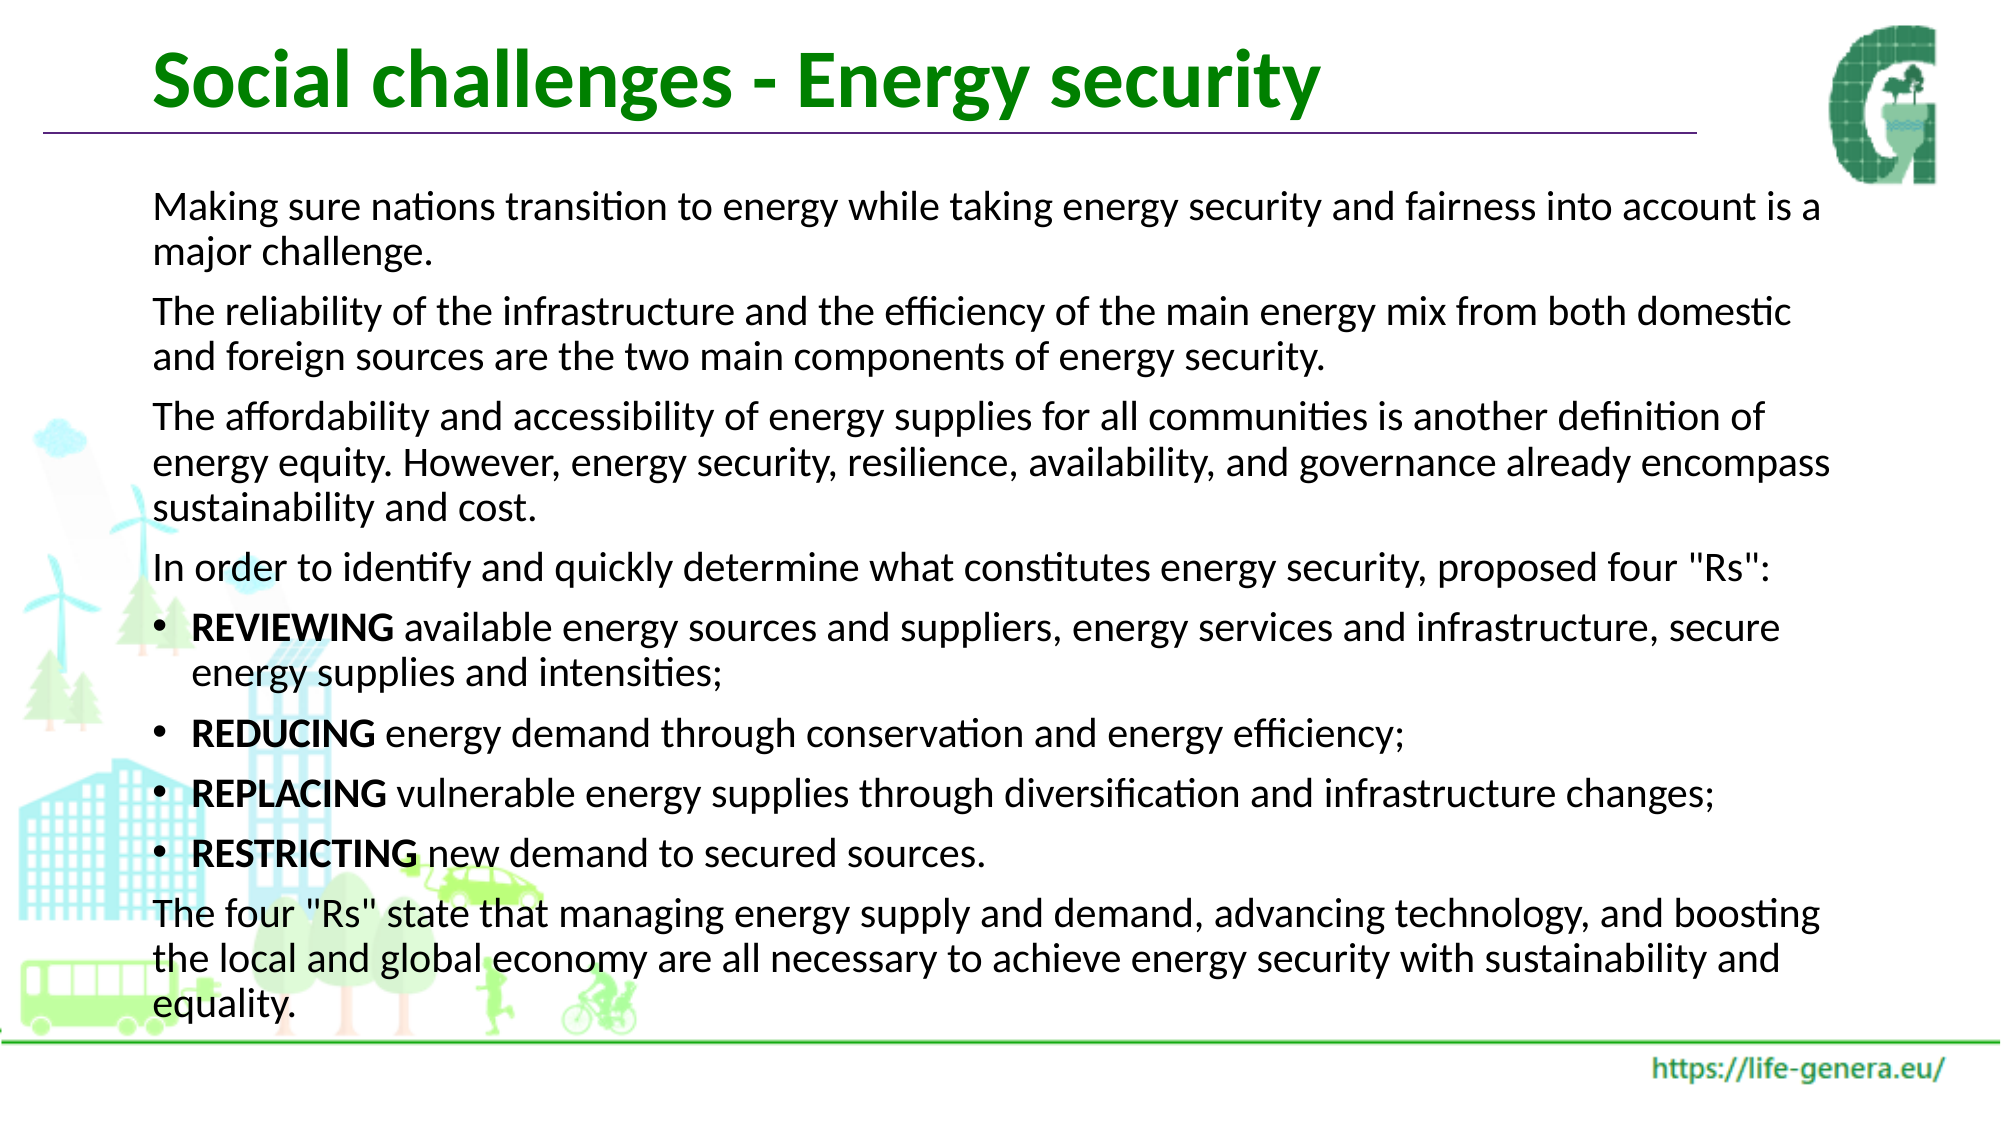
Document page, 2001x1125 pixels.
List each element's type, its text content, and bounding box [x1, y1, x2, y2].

title Social challenges - Energy security [137, 17, 1443, 144]
list Making sure nations transition to energy while taking energy security and fairness into account is a major challenge. The reliability of the infrastructure and the efficiency of the main energy mix from both domestic and foreign sources are the two main components of energy security. The affordability and accessibility of energy supplies for all communities is another definition of energy equity. However, energy security, resilience, availability, and governance already encompass sustainability and cost. In order to identify and quickly determine what constitutes energy security, proposed four "Rs": REVIEWING available energy sources and suppliers, energy services and infrastructure, secure energy supplies and intensities; REDUCING energy demand through conservation and energy efficiency; REPLACING vulnerable energy supplies through diversification and infrastructure changes; RESTRICTING new demand to secured sources. The four "Rs" state that managing energy supply and demand, advancing technology, and boosting the local and global economy are all necessary to achieve energy security with sustainability and equality. [137, 176, 1863, 1037]
picture [0, 0, 2001, 1125]
